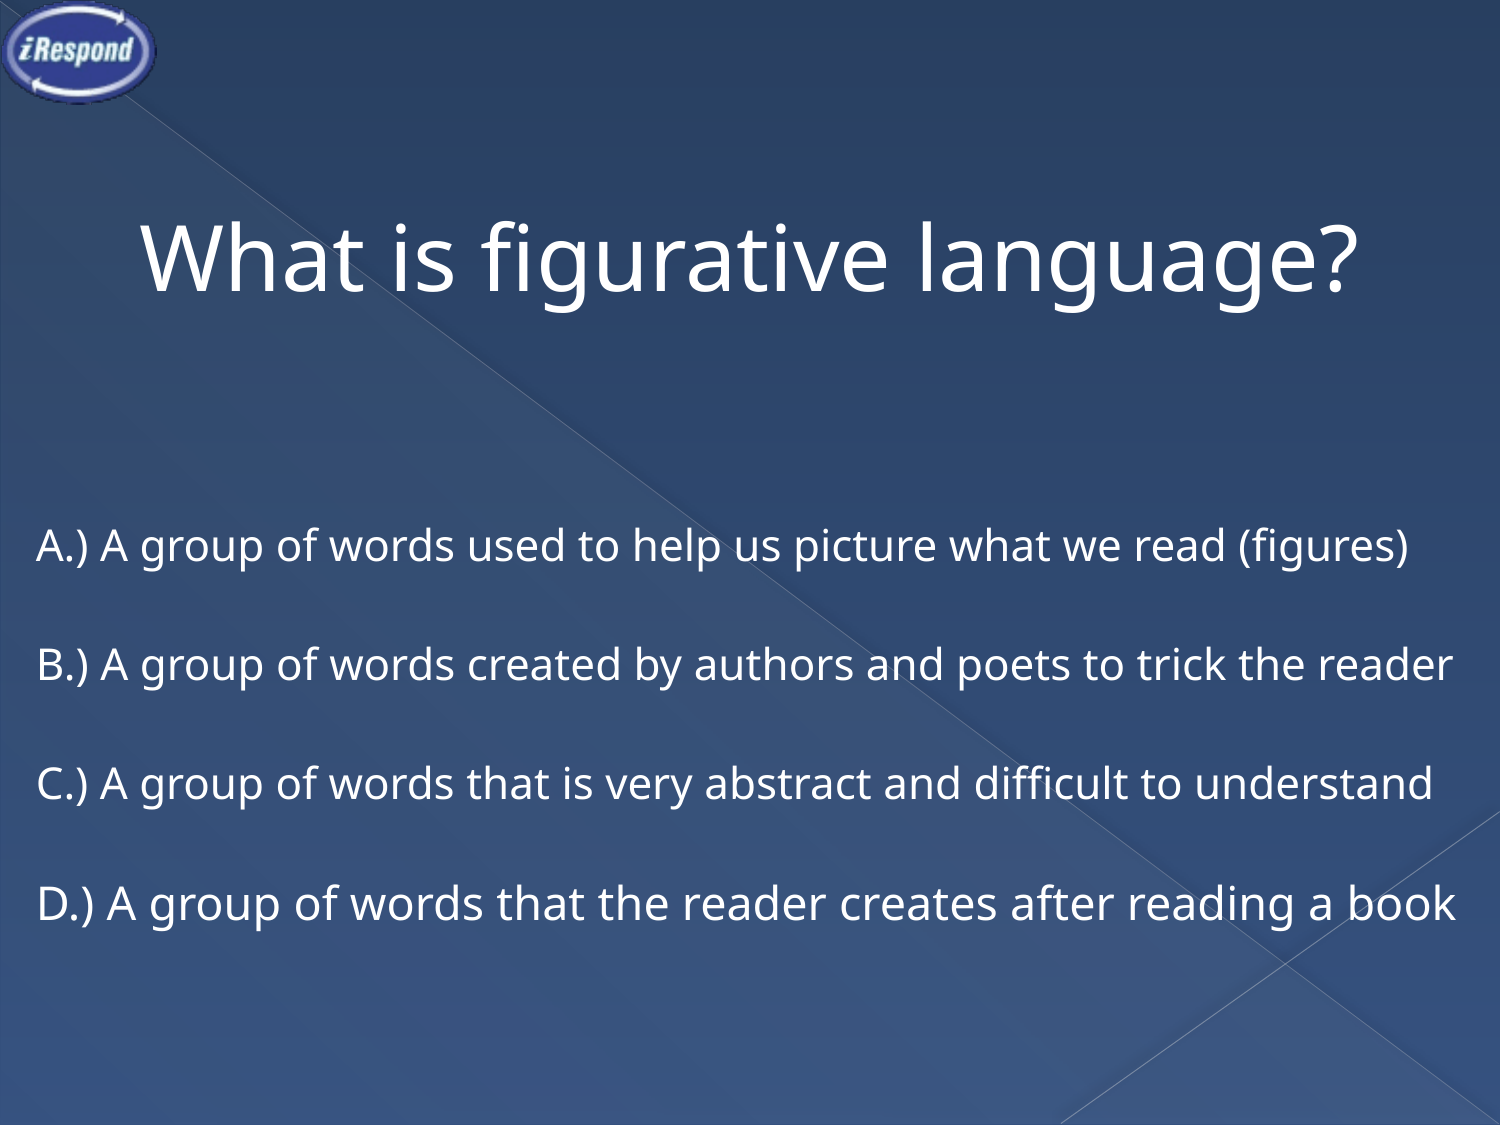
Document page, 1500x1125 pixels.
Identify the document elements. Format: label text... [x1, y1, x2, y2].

text_box A.) A group of words used to help us picture what we read (figures) [20, 510, 1480, 627]
text_box D.) A group of words that the reader creates after reading a book [20, 866, 1480, 984]
text_box C.) A group of words that is very abstract and difficult to understand [20, 747, 1480, 865]
text_box B.) A group of words created by authors and poets to trick the reader [20, 629, 1480, 746]
text_box What is figurative language? [20, 20, 1480, 490]
picture [0, 0, 157, 105]
